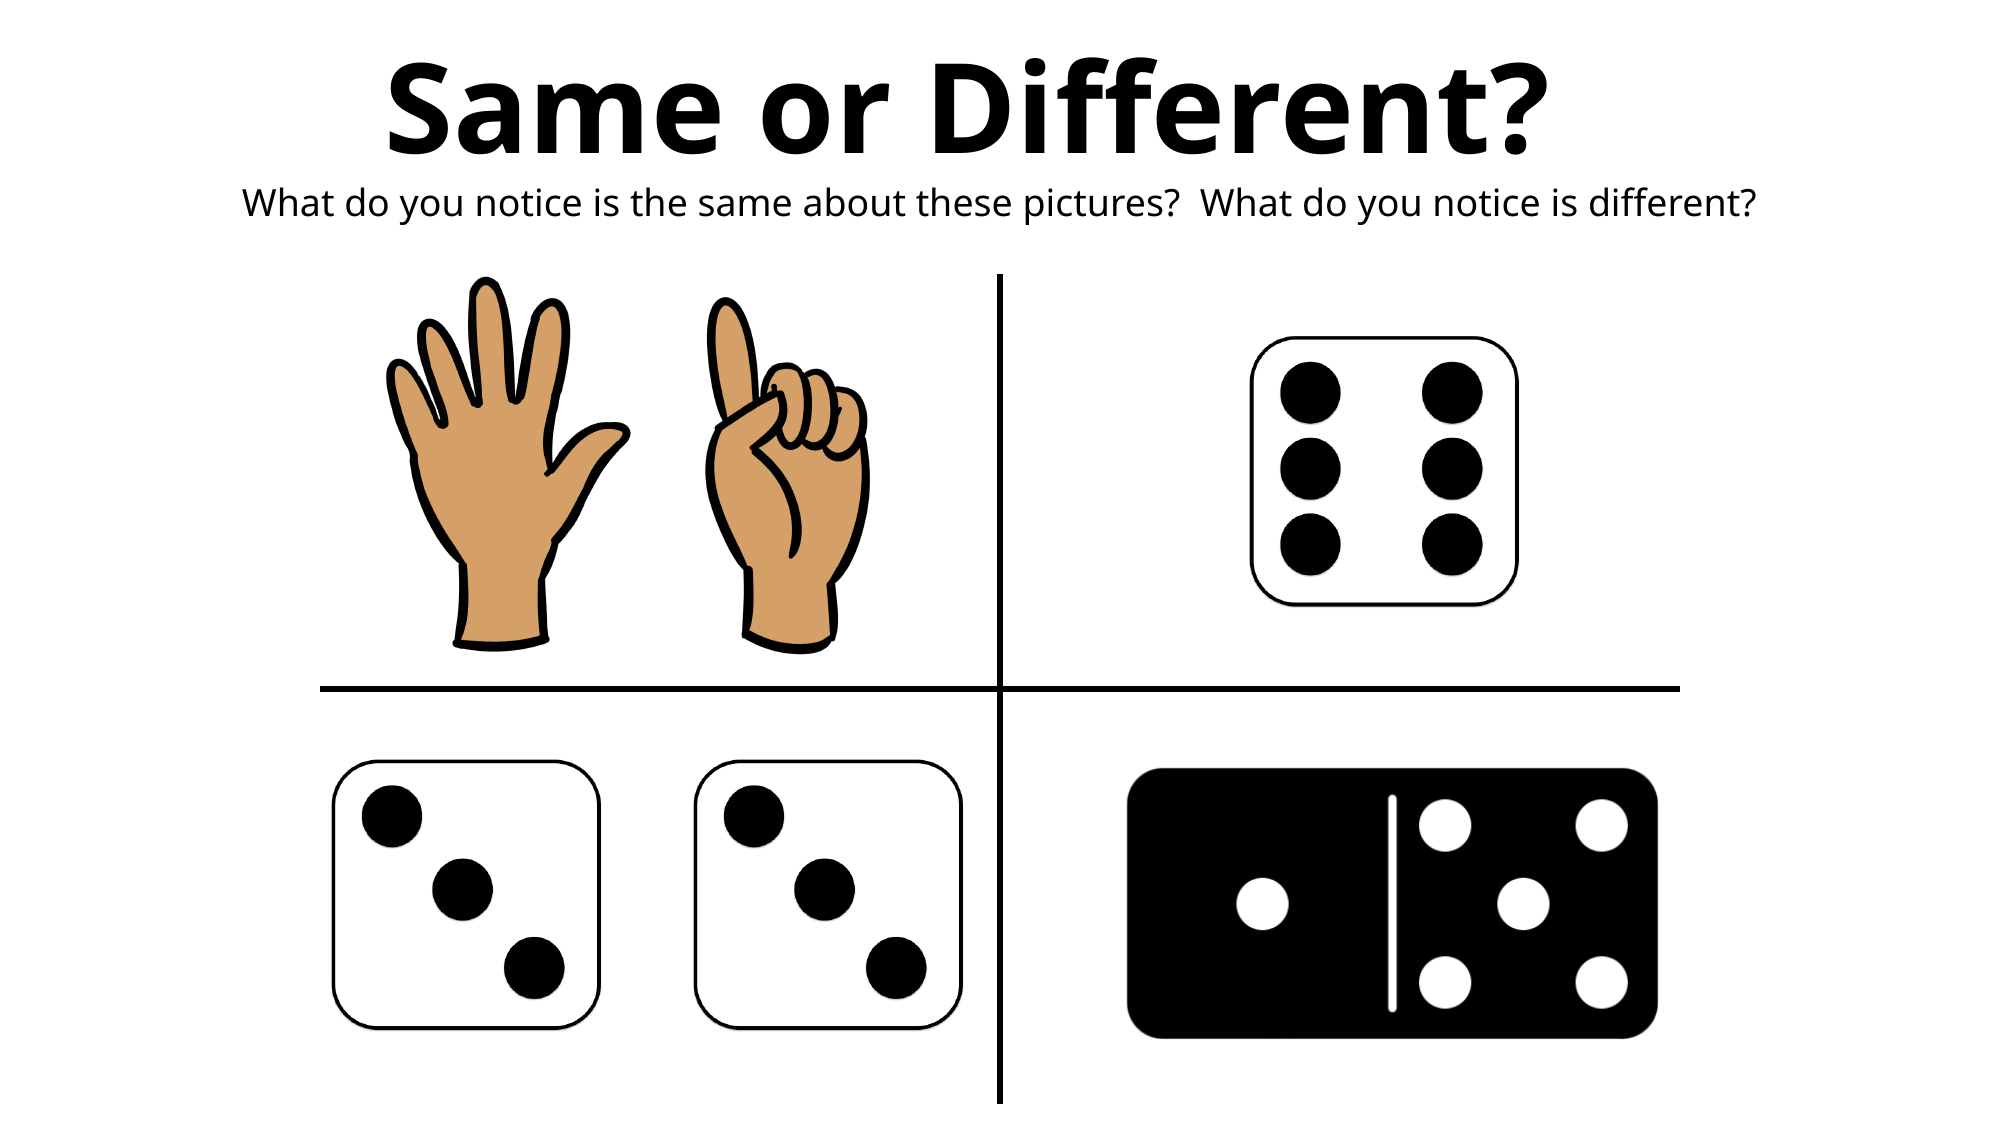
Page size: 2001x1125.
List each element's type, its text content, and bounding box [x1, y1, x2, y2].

table_cell [320, 692, 997, 1104]
table_header [1003, 274, 1680, 686]
table_cell [1003, 692, 1680, 1104]
picture [364, 255, 647, 682]
picture [682, 747, 970, 1038]
picture [691, 275, 894, 682]
table_header [320, 274, 997, 686]
picture [320, 747, 608, 1038]
text_box Same or Different? What do you notice is the same about these pictures? What do you notice is different? [0, 21, 2000, 231]
picture [1106, 747, 1680, 1061]
picture [1242, 324, 1529, 614]
